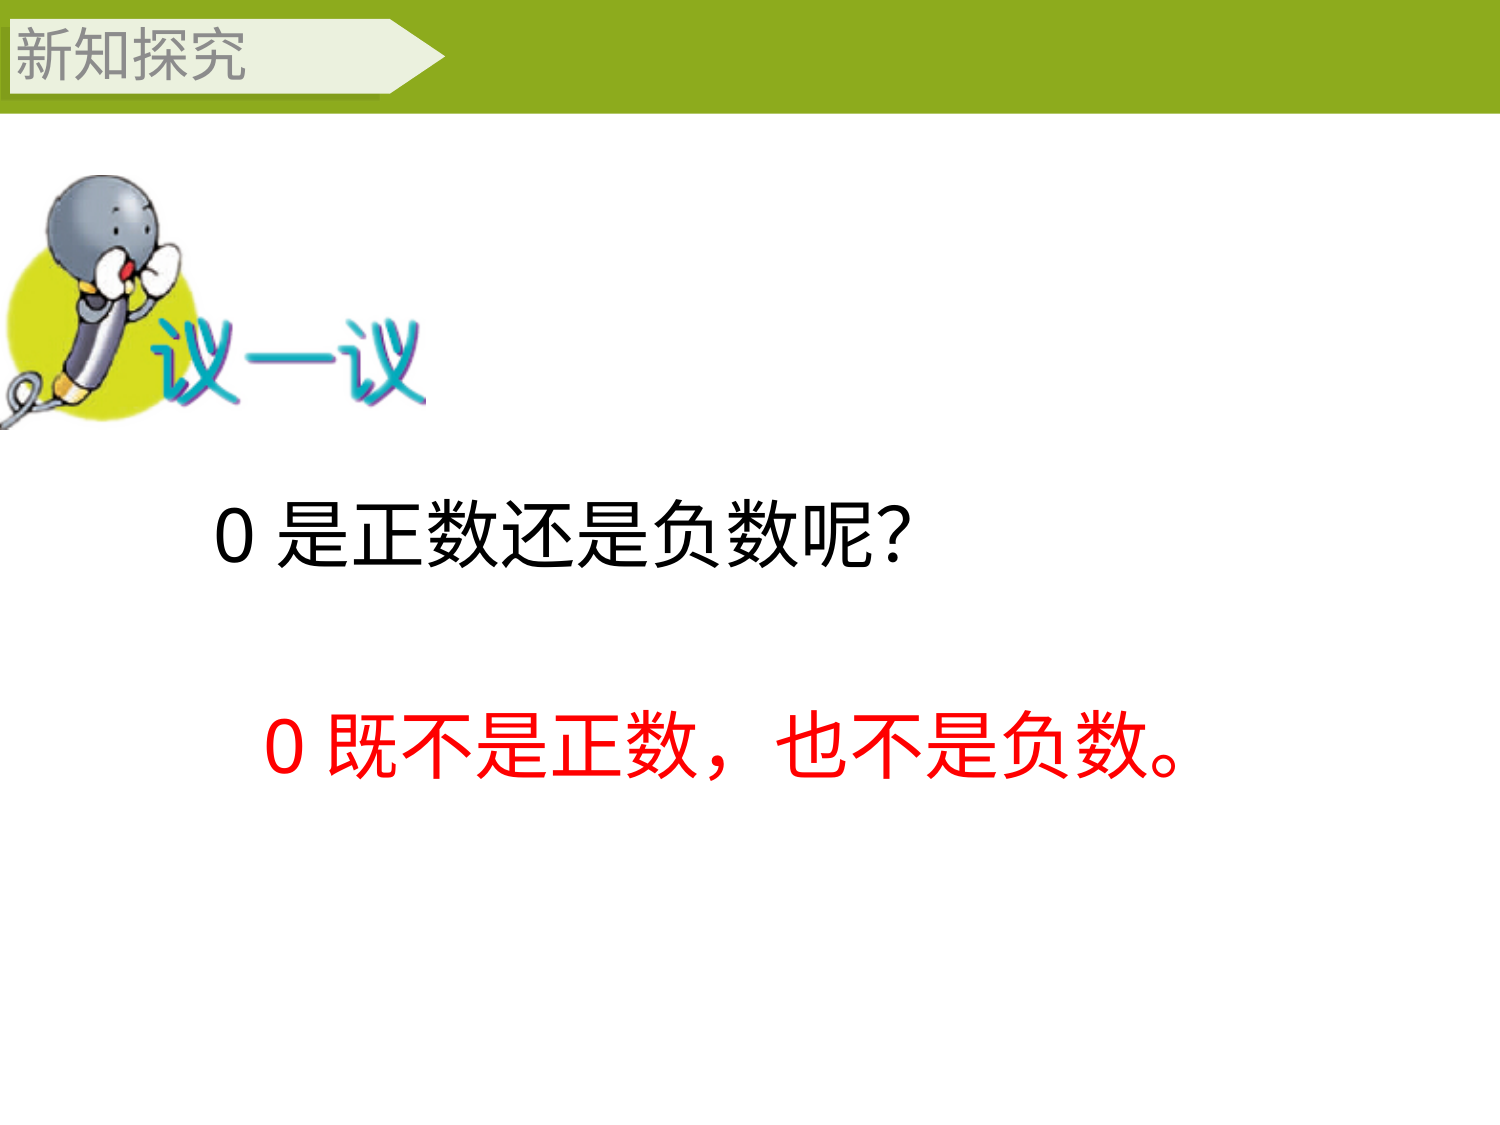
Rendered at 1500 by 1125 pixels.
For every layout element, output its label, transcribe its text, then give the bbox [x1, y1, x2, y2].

text_box 0既不是正数，也不是负数。 [152, 690, 1336, 796]
text_box 0是正数还是负数呢？ [199, 479, 1407, 585]
list 新知探究 [0, 0, 754, 106]
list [0, 175, 426, 430]
